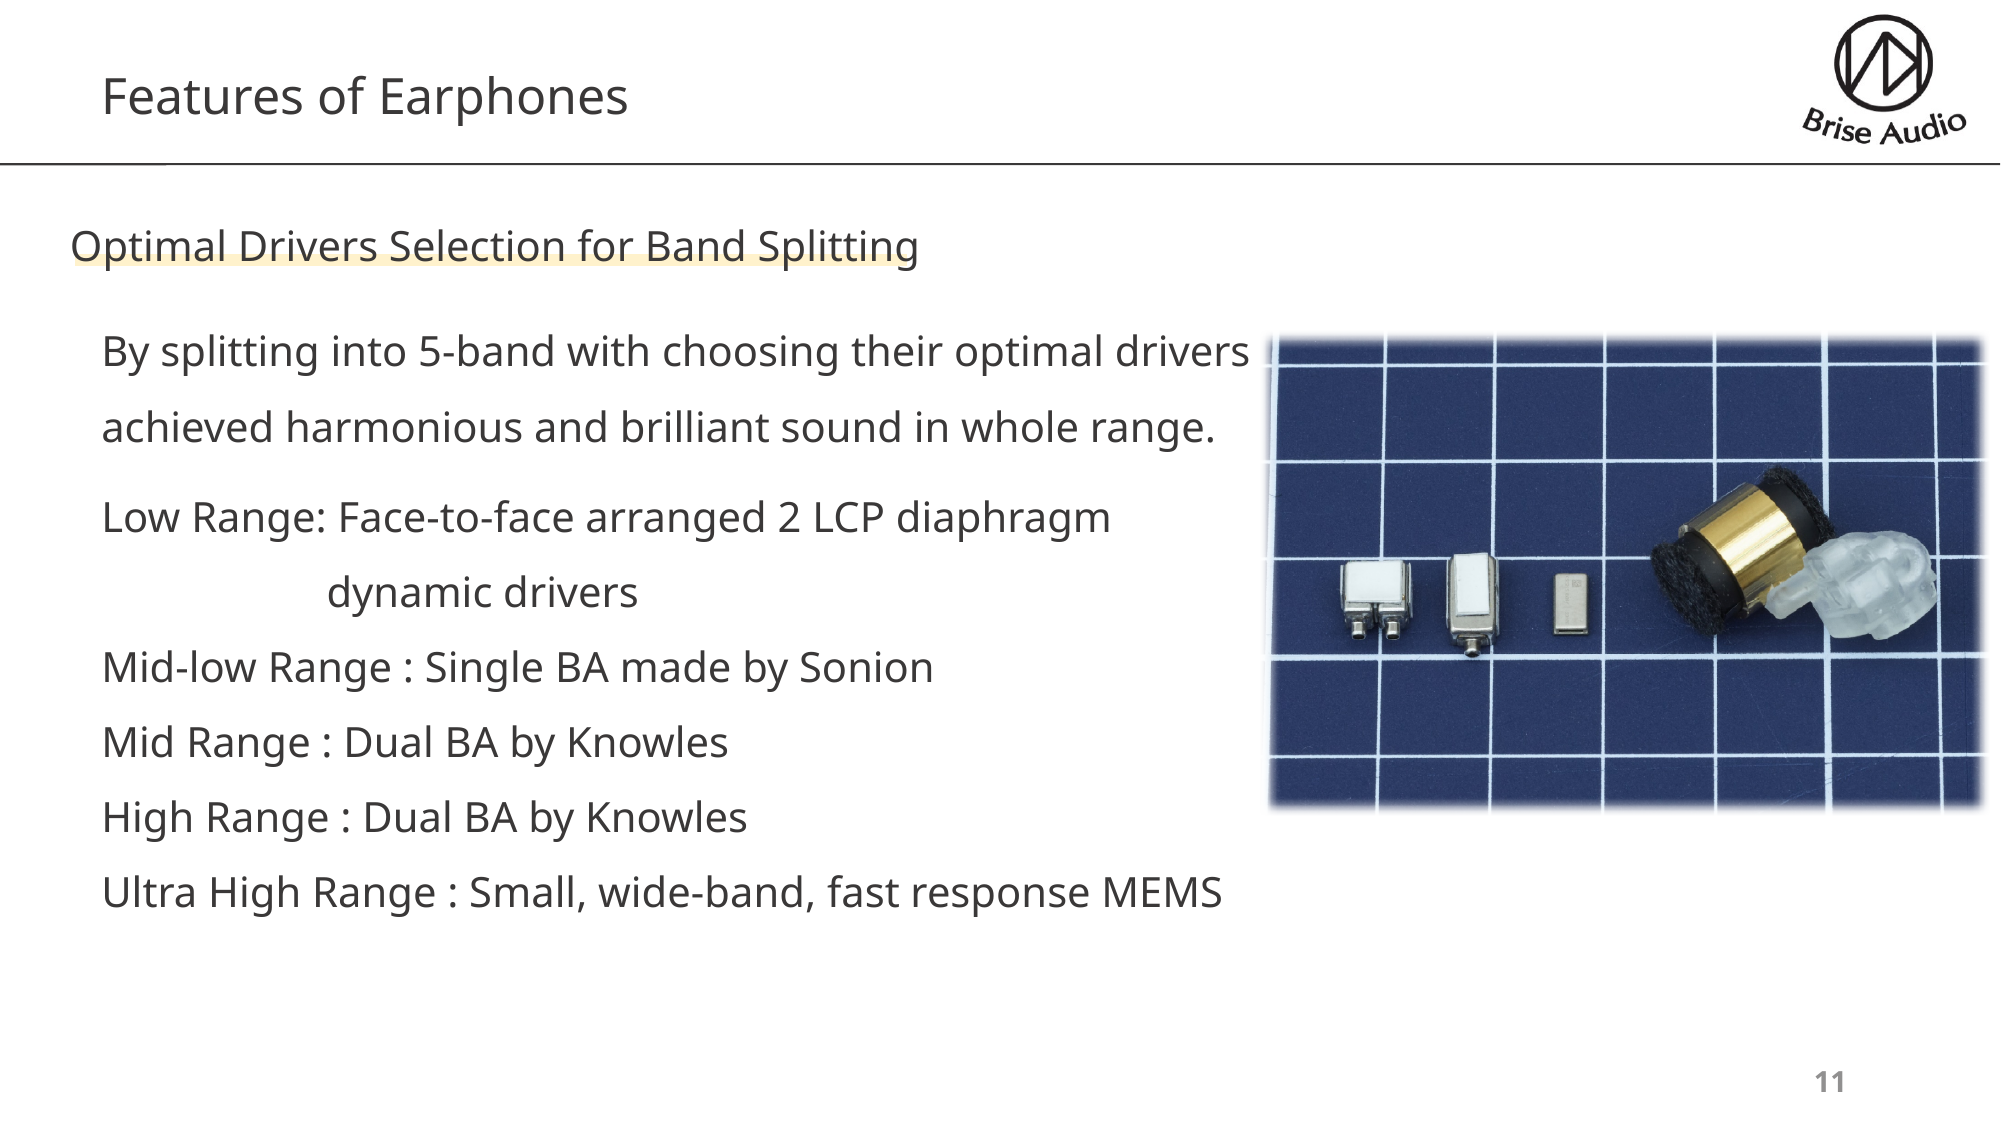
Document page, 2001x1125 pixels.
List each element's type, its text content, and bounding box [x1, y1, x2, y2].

text_box By splitting into 5-band with choosing their optimal drivers achieved harmonious and brilliant sound in whole range. [86, 309, 1282, 458]
text_box Optimal Drivers Selection for Band Splitting [55, 212, 936, 277]
text_box Low Range: Face-to-face arranged 2 LCP diaphragm dynamic drivers Mid-low Range : Single BA made by Sonion Mid Range : Dual BA by Knowles High Range : Dual BA by Knowles Ultra High Range : Small, wide-band, fast response MEMS [86, 458, 1282, 924]
title Features of Earphones [86, 45, 1977, 153]
slide_number 11 [1412, 1053, 1863, 1113]
picture [1799, 14, 1967, 45]
picture [1260, 330, 1990, 816]
